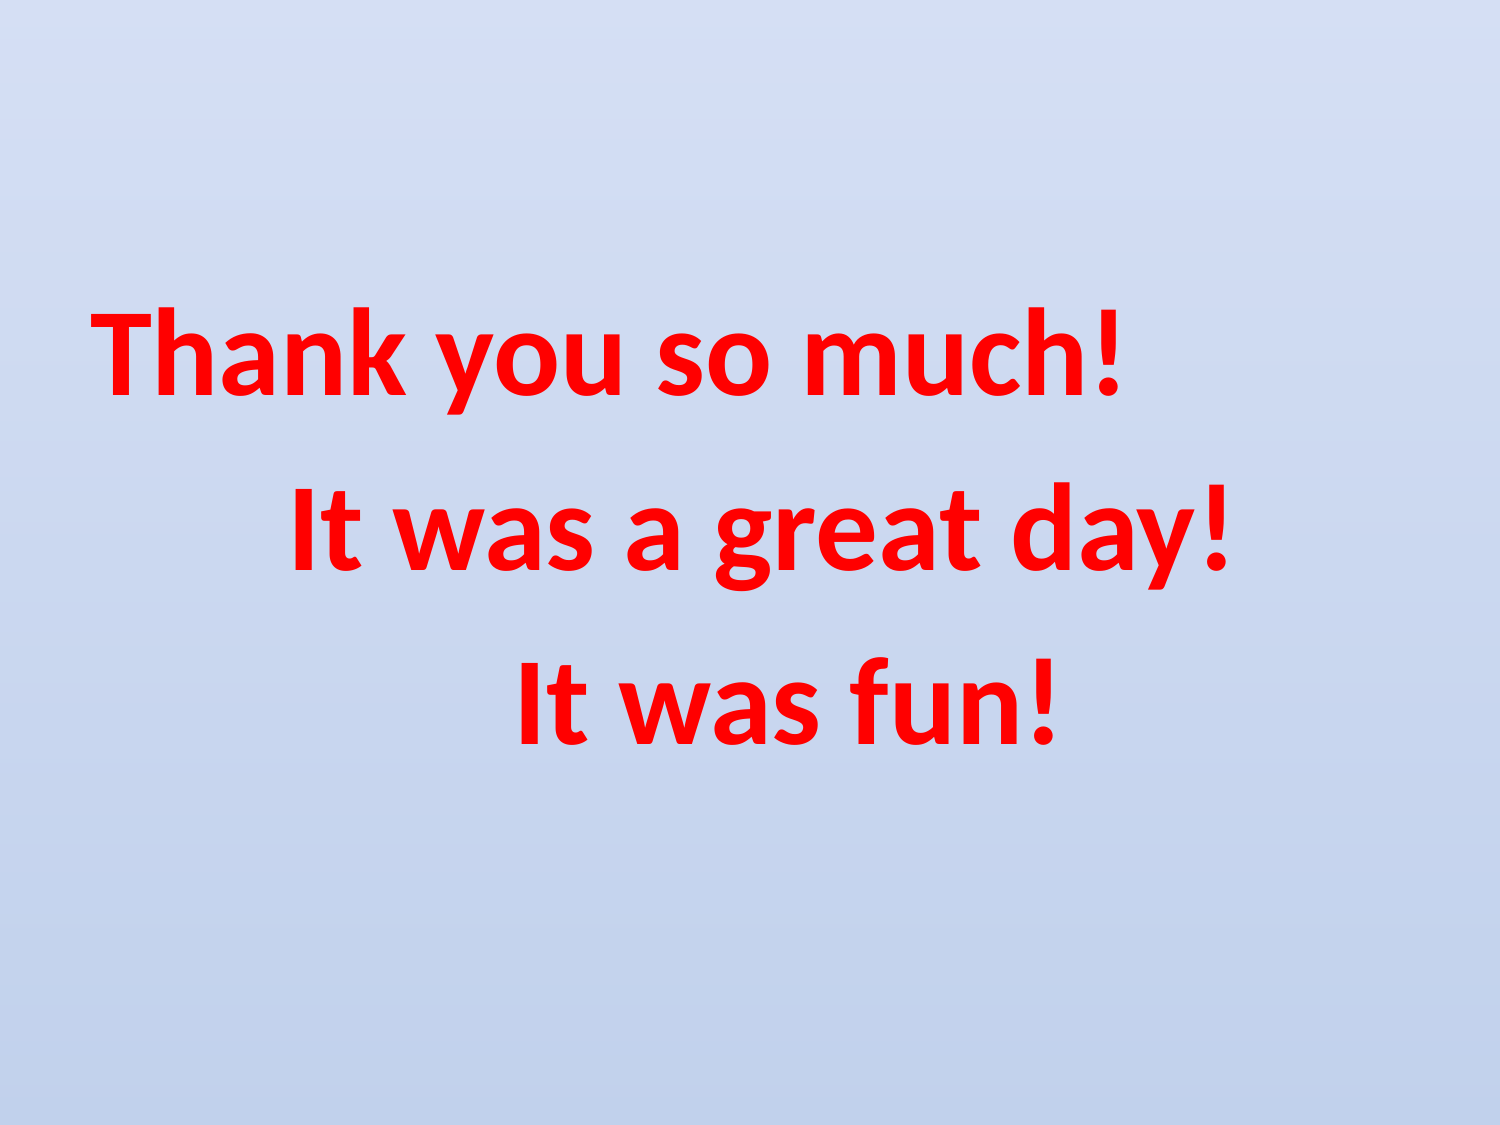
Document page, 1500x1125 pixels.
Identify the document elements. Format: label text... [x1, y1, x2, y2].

list Thank you so much! It was a great day! It was fun! [75, 262, 1425, 1005]
